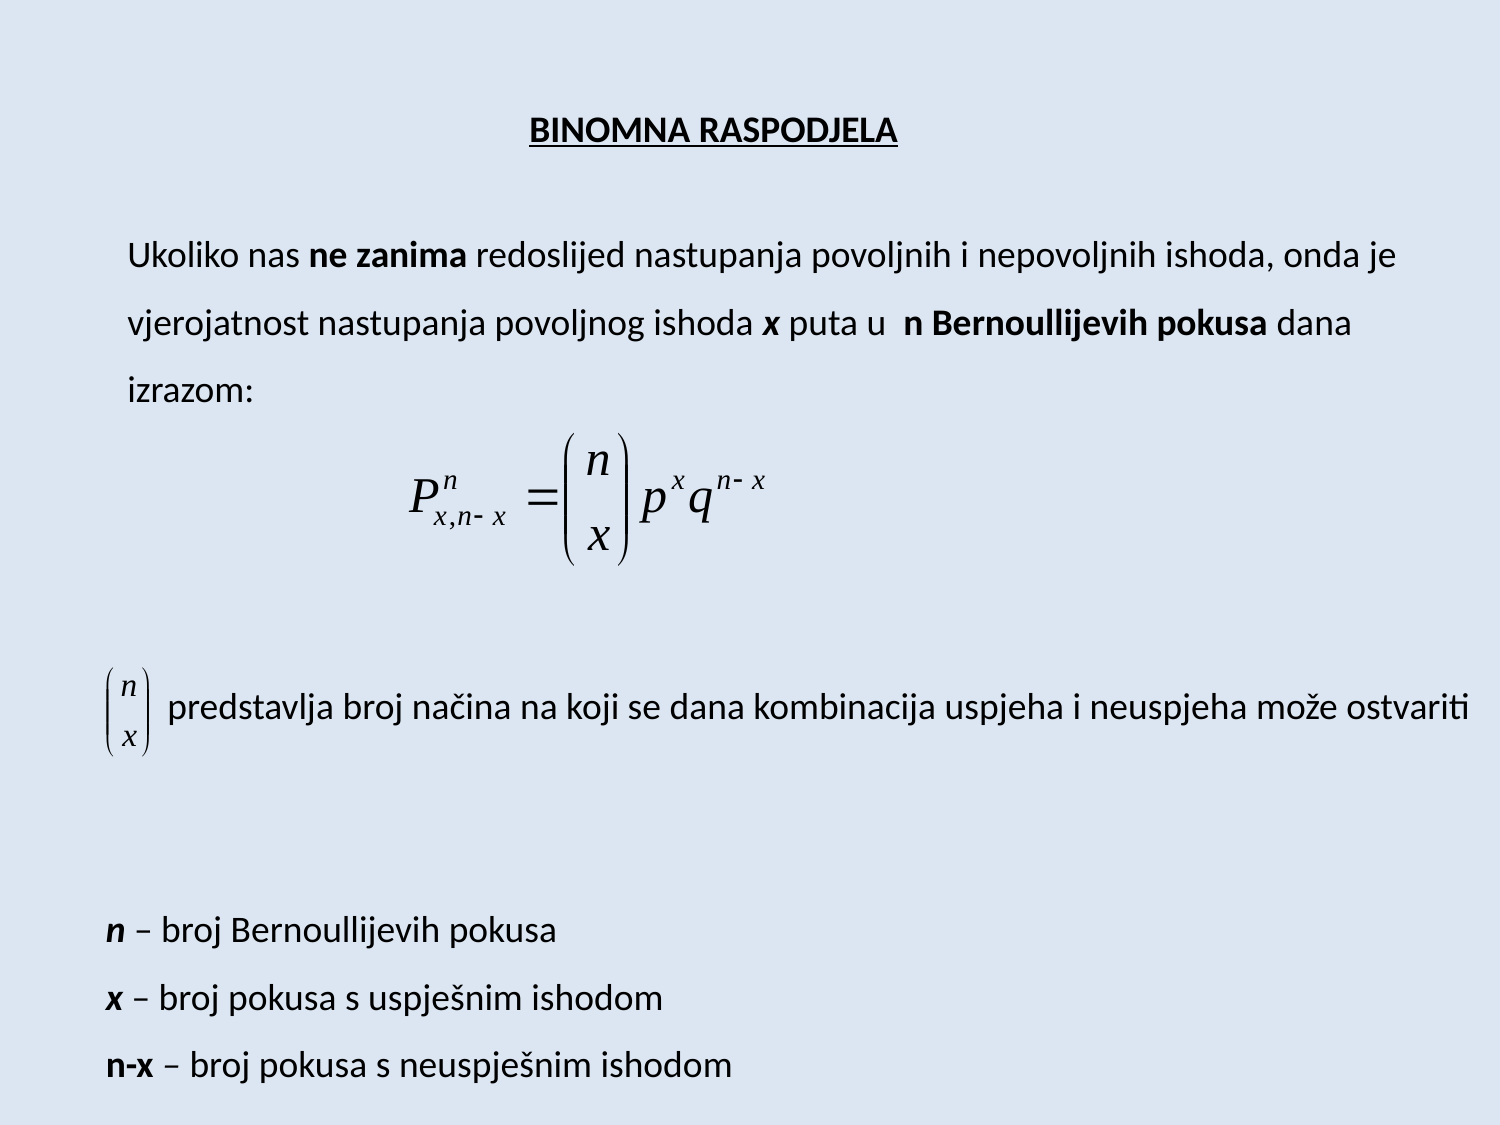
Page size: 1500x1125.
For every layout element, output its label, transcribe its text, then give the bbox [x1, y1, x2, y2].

text_box Ukoliko nas ne zanima redoslijed nastupanja povoljnih i nepovoljnih ishoda, onda je vjerojatnost nastupanja povoljnog ishoda x puta u n Bernoullijevih pokusa dana izrazom: [112, 200, 1450, 418]
text_box n – broj Bernoullijevih pokusa x – broj pokusa s uspješnim ishodom n-x – broj pokusa s neuspješnim ishodom [91, 875, 749, 1093]
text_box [399, 424, 776, 576]
text_box predstavlja broj načina na koji se dana kombinacija uspjeha i neuspjeha može ostvariti [163, 674, 1487, 735]
text_box BINOMNA RASPODJELA [514, 75, 914, 158]
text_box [99, 662, 159, 763]
